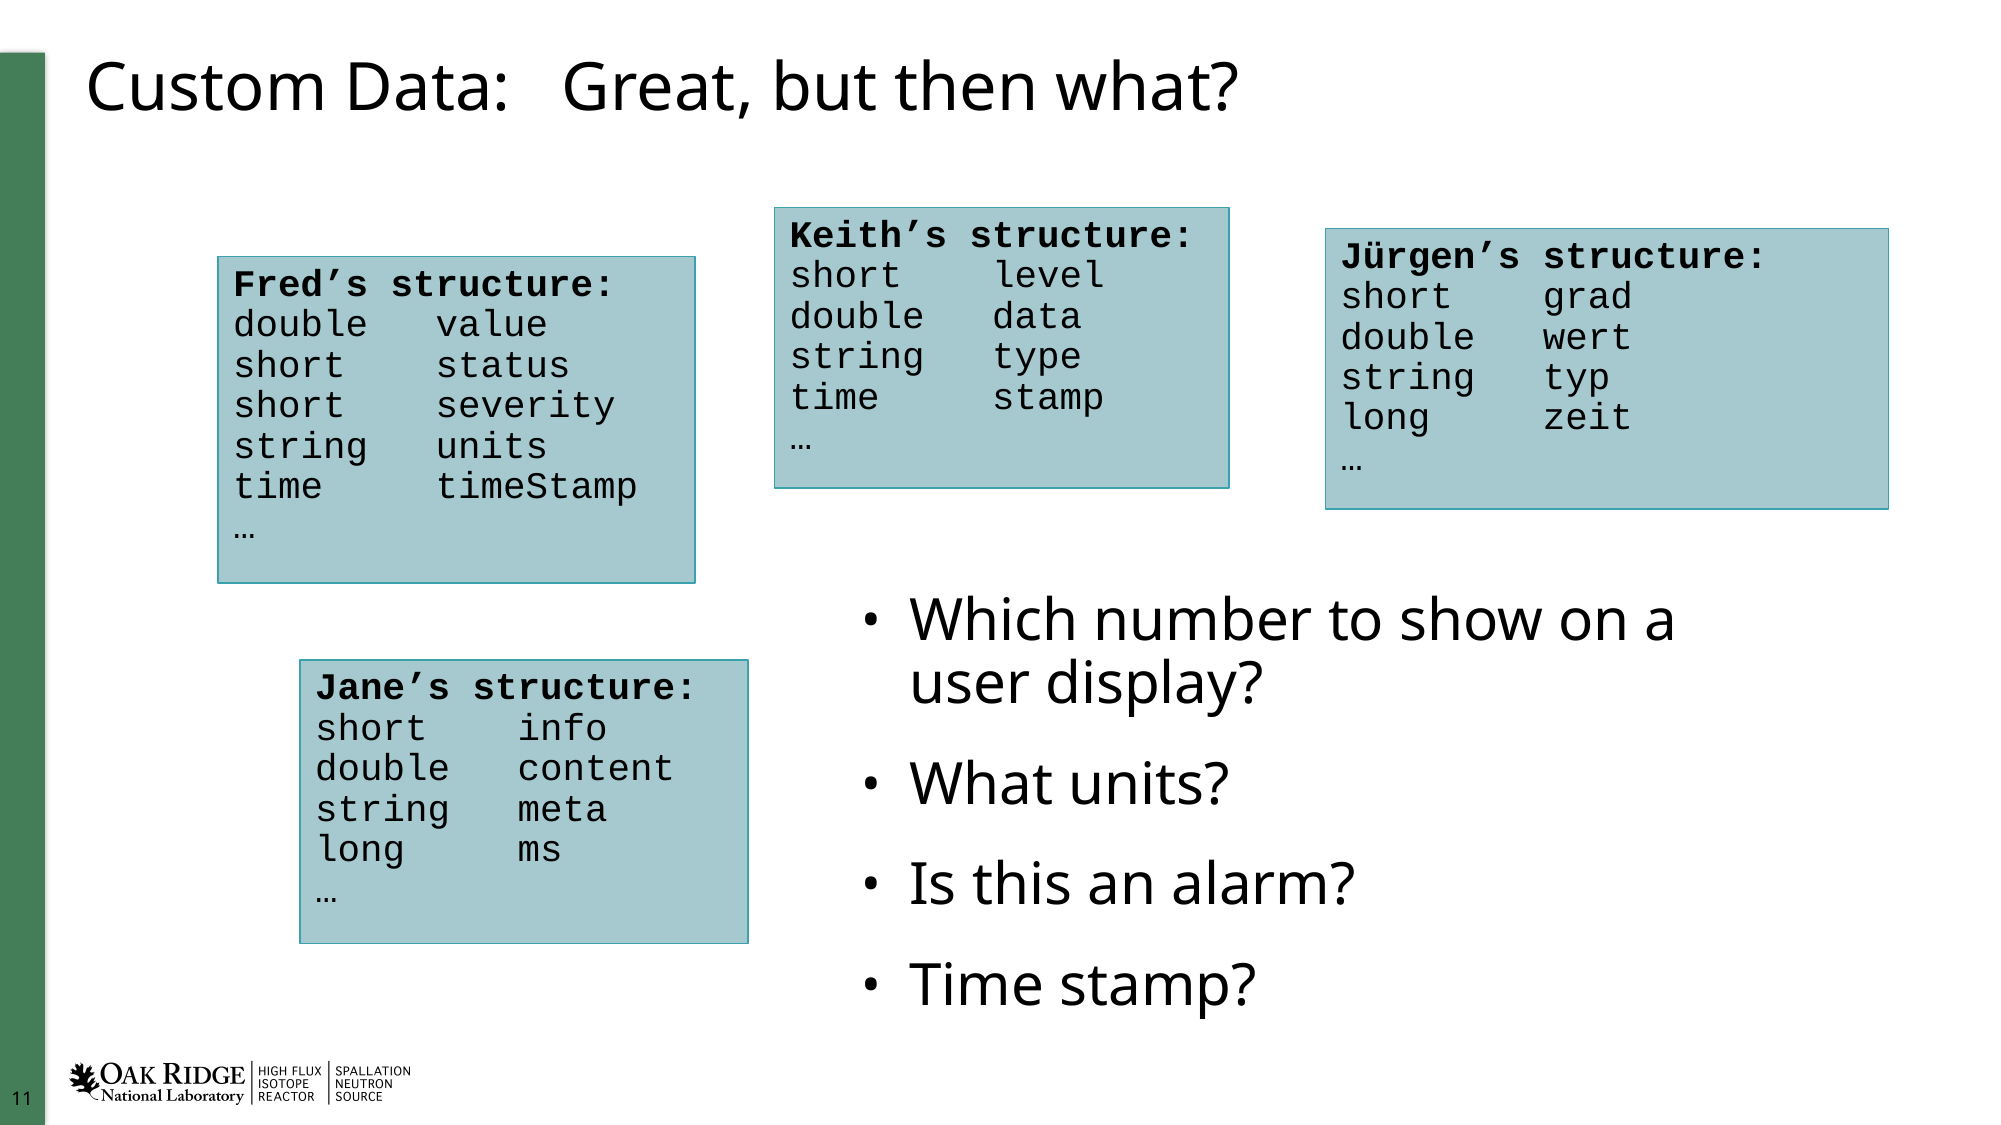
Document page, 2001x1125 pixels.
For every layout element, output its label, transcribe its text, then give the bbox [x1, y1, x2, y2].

list Which number to show on a user display? What units? Is this an alarm? Time stamp? [846, 582, 1828, 1049]
title Custom Data: Great, but then what? [70, 44, 1946, 134]
text_box Jane’s structure: short info double content string meta long ms … [299, 659, 749, 944]
picture [66, 1058, 413, 1108]
text_box Jürgen’s structure: short grad double wert string typ long zeit … [1325, 228, 1889, 510]
text_box Fred’s structure: double value short status short severity string units time timeStamp … [217, 256, 696, 584]
text_box Keith’s structure: short level double data string type time stamp … [774, 207, 1230, 489]
